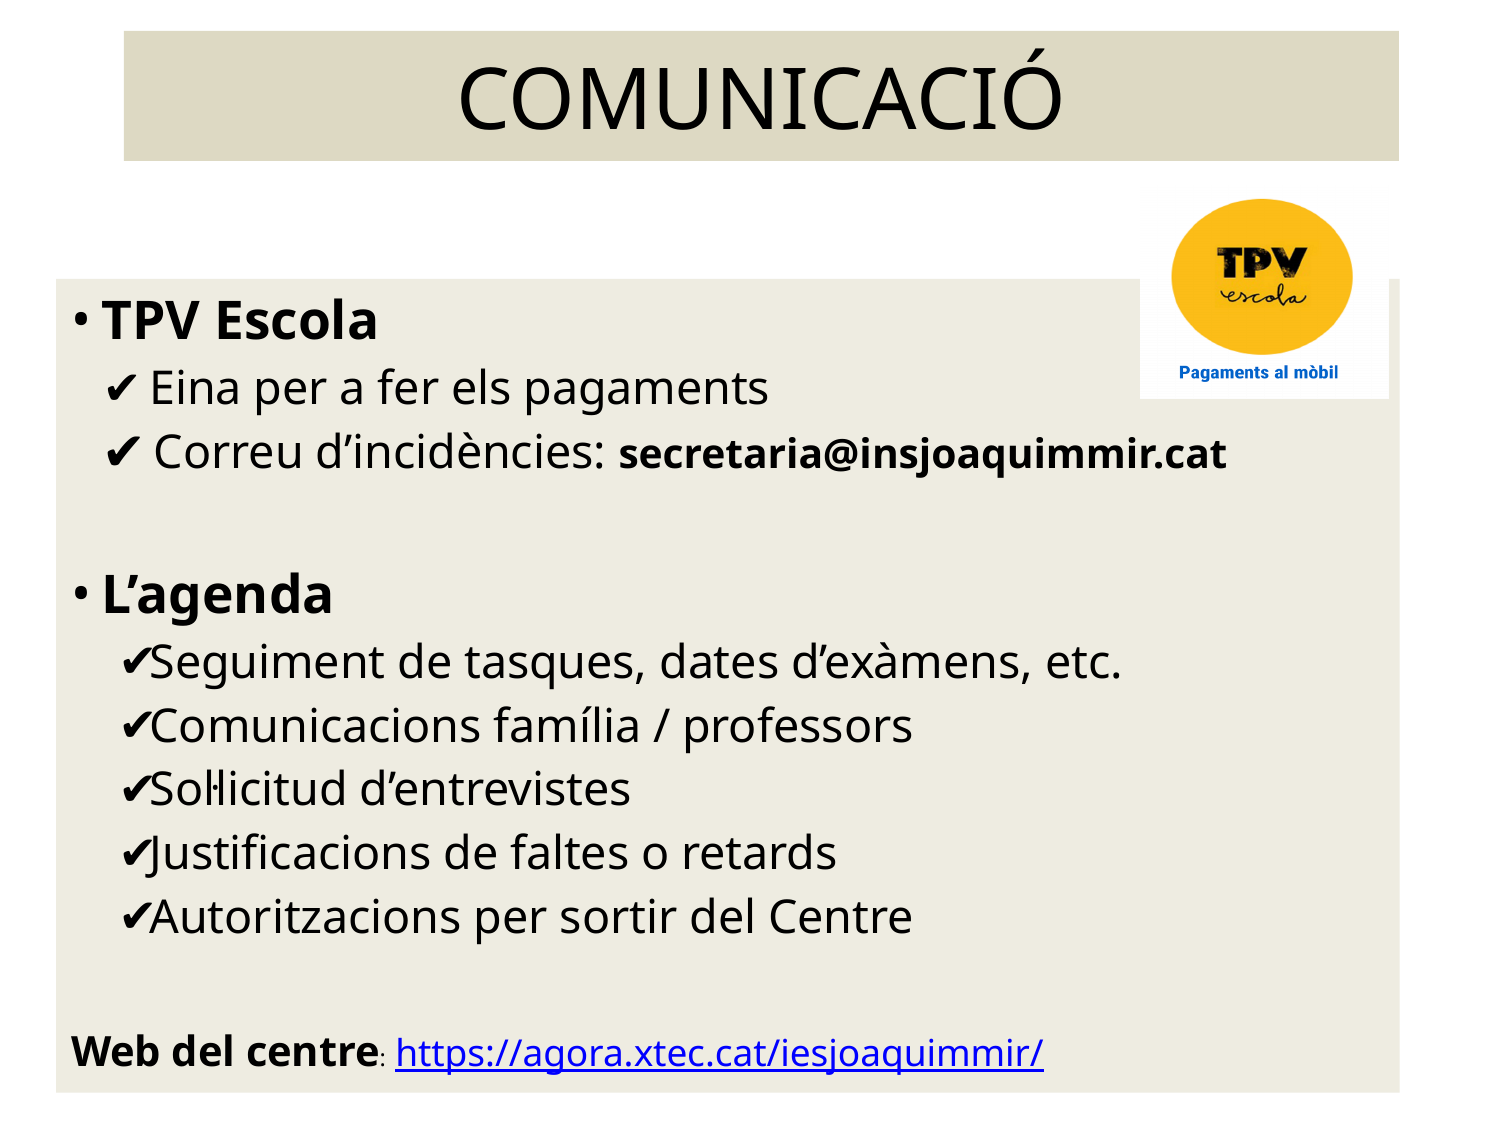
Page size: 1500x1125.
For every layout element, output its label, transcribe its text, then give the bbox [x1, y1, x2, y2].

picture [1139, 185, 1389, 399]
title COMUNICACIÓ [123, 30, 1399, 161]
subtitle TPV Escola Eina per a fer els pagaments Correu d’incidències: secretaria@insjoaquimmir.cat L’agenda Seguiment de tasques, dates d’exàmens, etc. Comunicacions família / professors Sol·licitud d’entrevistes Justificacions de faltes o retards Autoritzacions per sortir del Centre Web del centre: https://agora.xtec.cat/iesjoaquimmir/ [56, 278, 1400, 1093]
